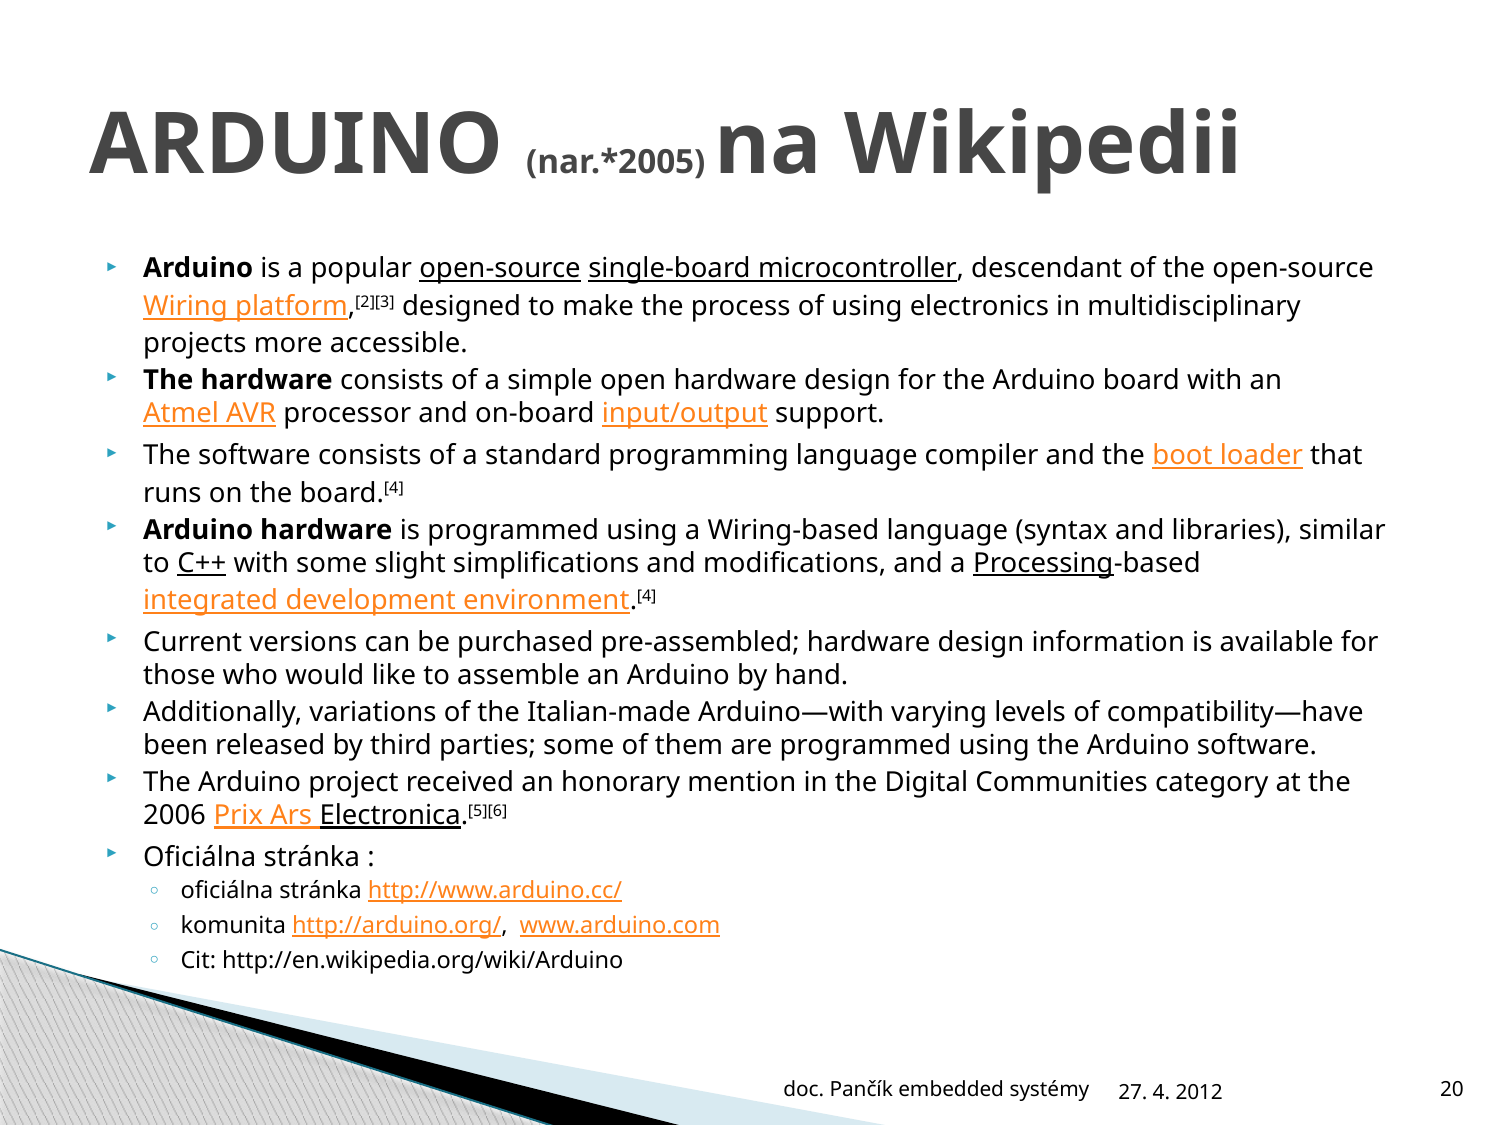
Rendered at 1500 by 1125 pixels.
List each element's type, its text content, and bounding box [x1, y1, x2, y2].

list Arduino is a popular open-source single-board microcontroller, descendant of the open-source Wiring platform,[2][3] designed to make the process of using electronics in multidisciplinary projects more accessible. The hardware consists of a simple open hardware design for the Arduino board with an Atmel AVR processor and on-board input/output support. The software consists of a standard programming language compiler and the boot loader that runs on the board.[4] Arduino hardware is programmed using a Wiring-based language (syntax and libraries), similar to C++ with some slight simplifications and modifications, and a Processing-based integrated development environment.[4] Current versions can be purchased pre-assembled; hardware design information is available for those who would like to assemble an Arduino by hand. Additionally, variations of the Italian-made Arduino—with varying levels of compatibility—have been released by third parties; some of them are programmed using the Arduino software. The Arduino project received an honorary mention in the Digital Communities category at the 2006 Prix Ars Electronica.[5][6] Oficiálna stránka : oficiálna stránka http://www.arduino.cc/ komunita http://arduino.org/, www.arduino.com Cit: http://en.wikipedia.org/wiki/Arduino [75, 243, 1425, 986]
slide_number 20 [1418, 1051, 1479, 1112]
slide_number 27. 4. 2012 [1105, 1051, 1418, 1112]
title ARDUINO (nar.*2005) na Wikipedii [75, 45, 1425, 233]
footer doc. Pančík embedded systémy [718, 1051, 1105, 1112]
